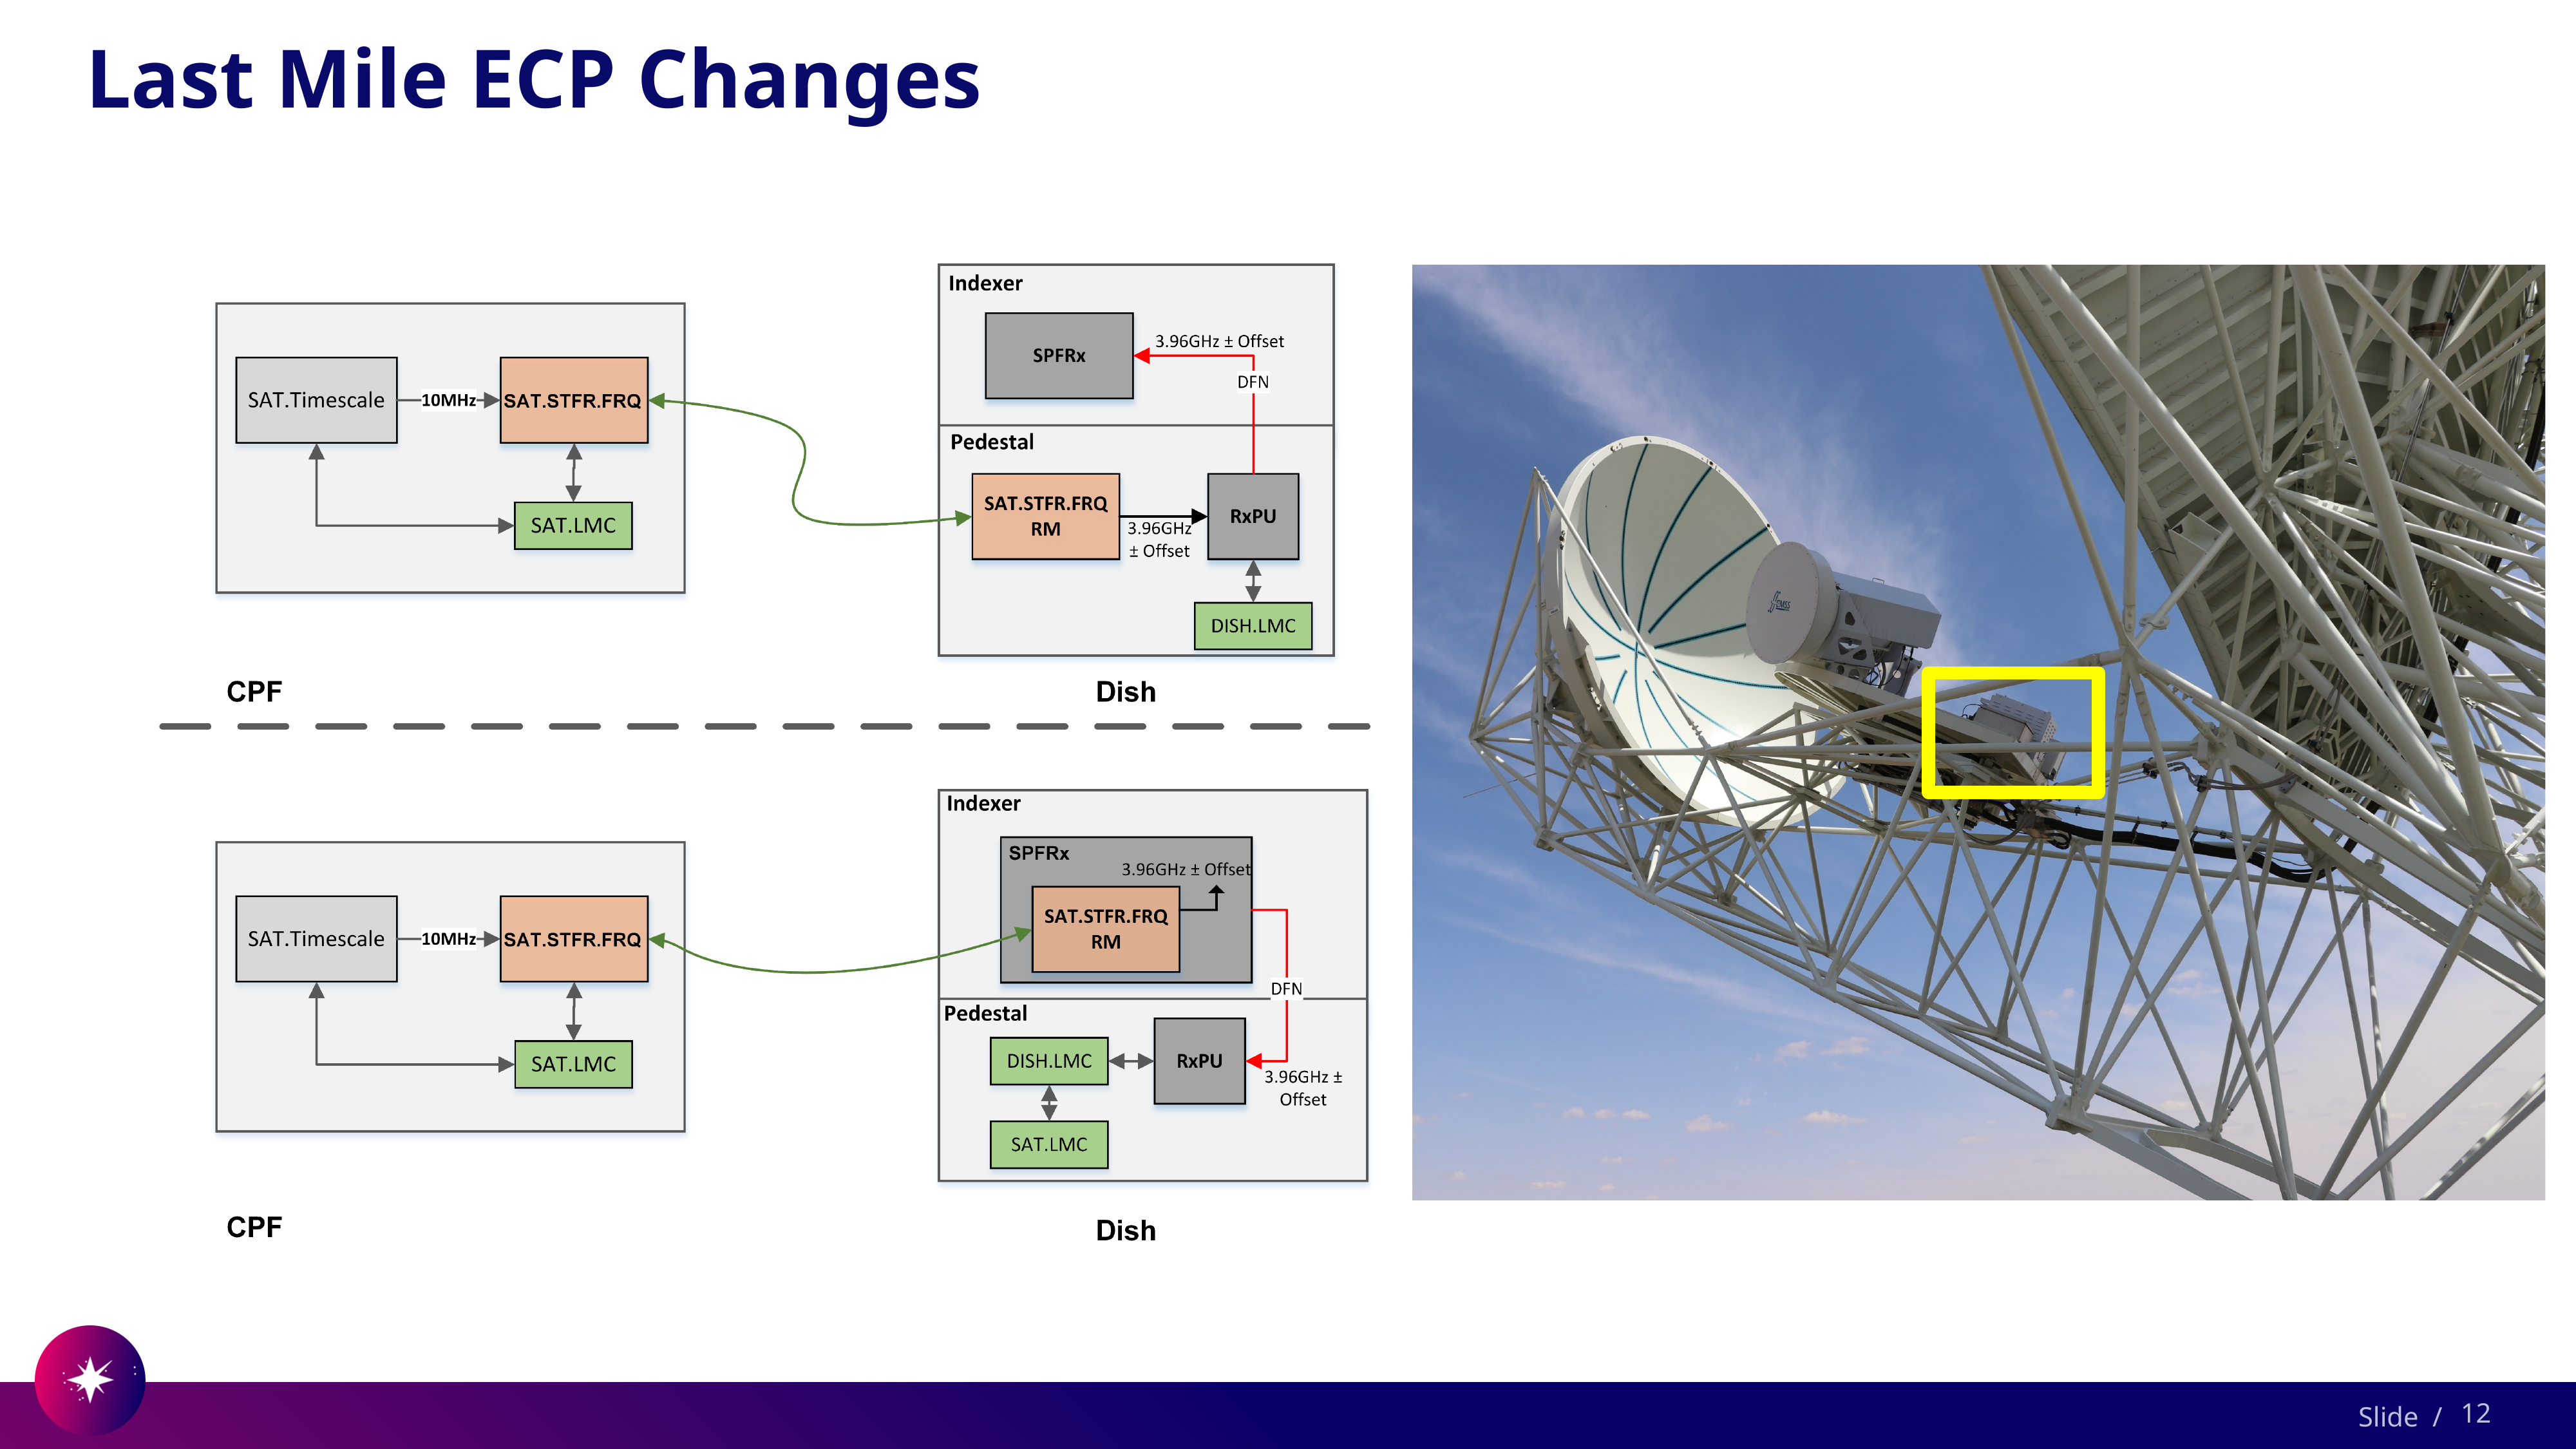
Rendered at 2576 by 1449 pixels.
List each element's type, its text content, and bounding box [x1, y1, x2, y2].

picture [159, 261, 1376, 1260]
picture [35, 1325, 146, 1436]
slide_number 12 [2454, 1395, 2550, 1439]
title Last Mile ECP Changes [80, 27, 2496, 126]
picture [1412, 265, 2546, 1201]
